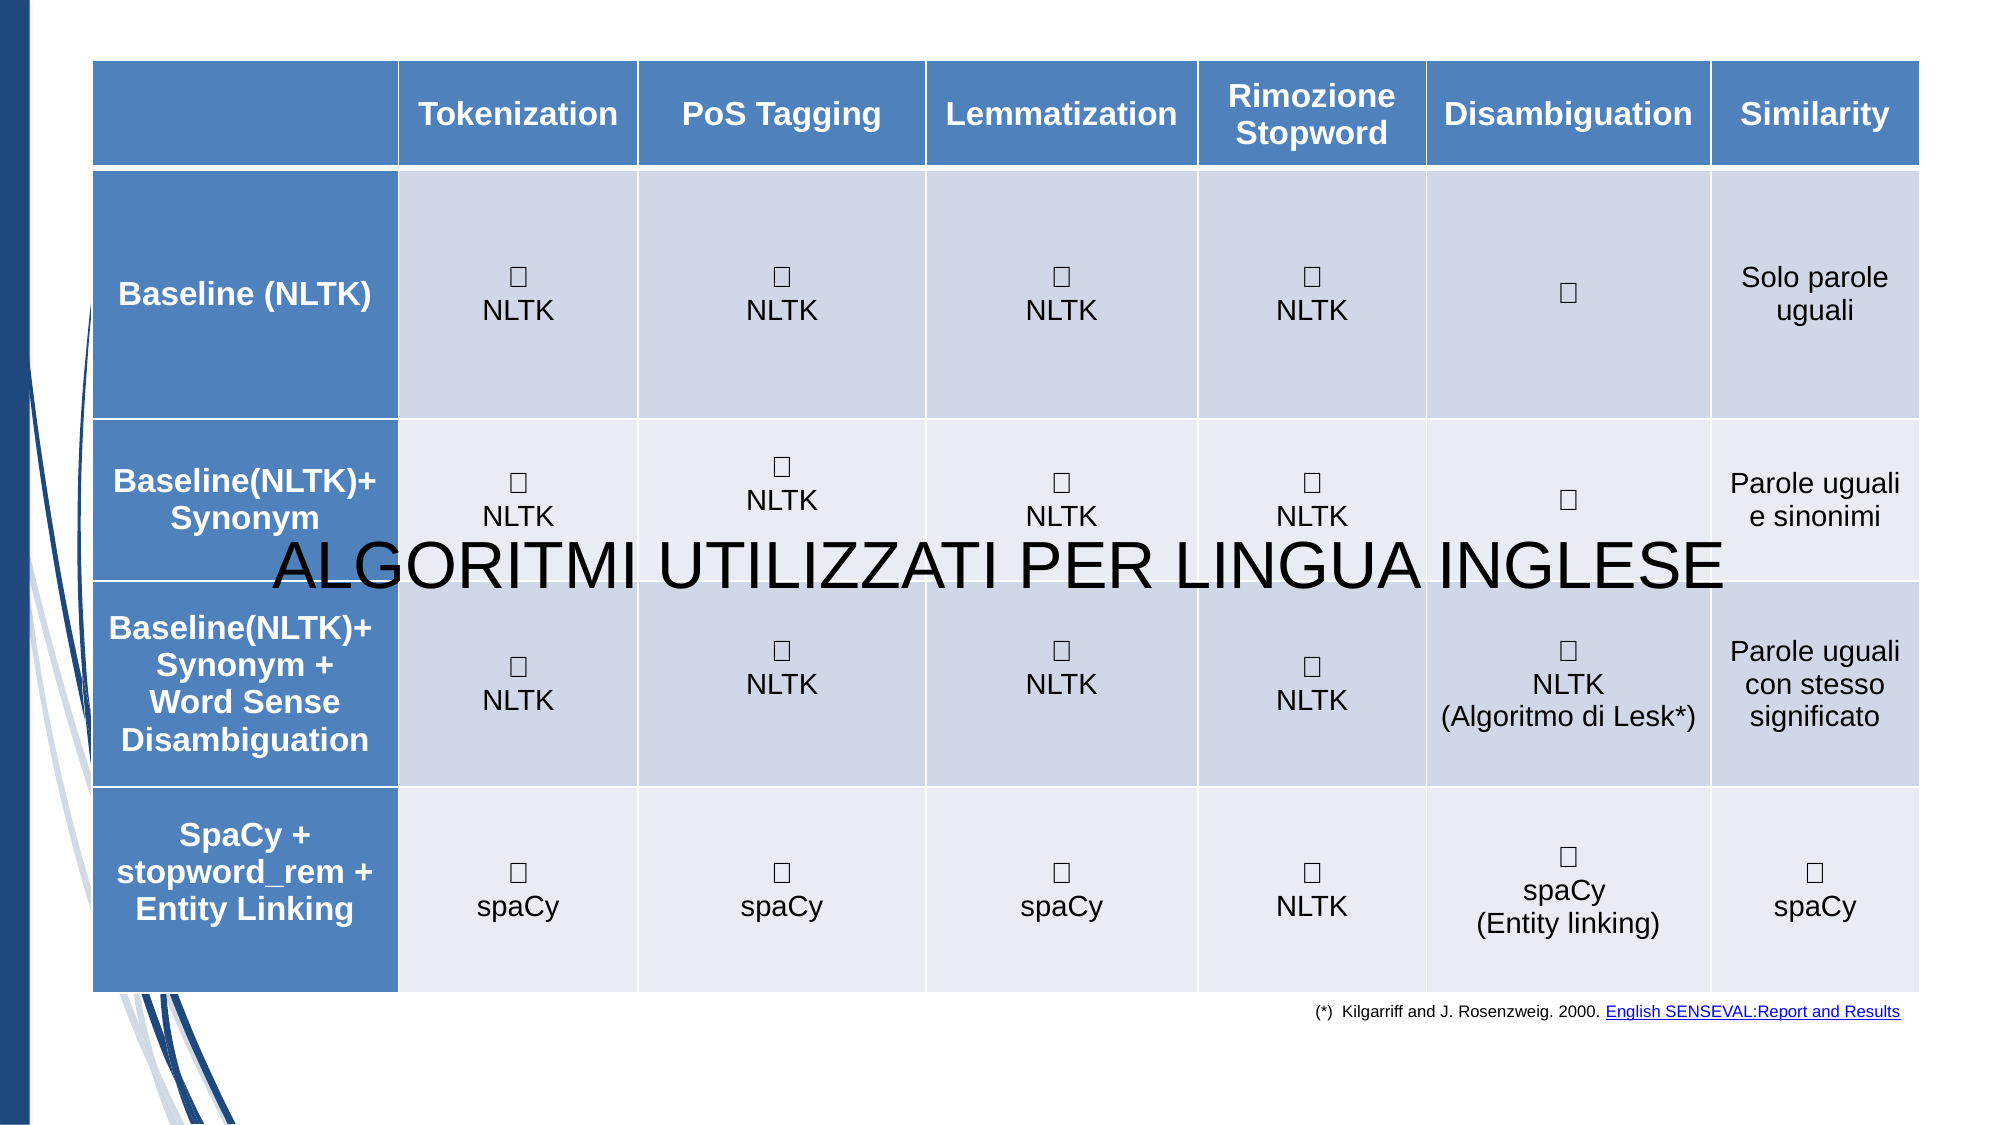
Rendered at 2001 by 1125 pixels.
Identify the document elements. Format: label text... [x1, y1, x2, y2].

text_box ALGORITMI UTILIZZATI PER LINGUA INGLESE [257, 514, 1743, 610]
table_cell ✅ NLTK [927, 420, 1197, 514]
table_header Rimozione Stopword [1199, 61, 1426, 165]
table_cell ✅ NLTK [1199, 171, 1426, 418]
table_cell Solo parole uguali [1712, 171, 1919, 418]
table_cell ✅ NLTK [1199, 420, 1426, 514]
table_cell ✅ NLTK [399, 420, 637, 514]
table_cell ✅ NLTK [639, 420, 925, 514]
table_header [93, 61, 398, 165]
table_header Lemmatization [927, 61, 1197, 165]
table_header Similarity [1712, 61, 1919, 165]
table_cell Baseline (NLTK) [93, 171, 398, 418]
table_cell ✅ NLTK (Algoritmo di Lesk*) [1427, 610, 1710, 786]
table_cell ✅ NLTK [927, 610, 1197, 786]
table_cell ✅ NLTK [639, 610, 925, 786]
table_header PoS Tagging [639, 61, 925, 165]
table_cell ❌ [1427, 420, 1710, 514]
table_cell ✅ spaCy [639, 788, 925, 992]
table_cell SpaCy + stopword_rem + Entity Linking [93, 788, 398, 992]
table_cell ✅ spaCy [399, 788, 637, 992]
table_cell Baseline(NLTK)+ Synonym + Word Sense Disambiguation [93, 582, 398, 786]
table_cell Baseline(NLTK)+ Synonym [93, 420, 398, 580]
table_cell ✅ NLTK [927, 171, 1197, 418]
table_cell ✅ spaCy [1712, 788, 1919, 992]
table_cell Parole uguali con stesso significato [1712, 582, 1919, 786]
table_cell ✅ NLTK [639, 171, 925, 418]
table_header Disambiguation [1427, 61, 1710, 165]
table_header Tokenization [399, 61, 637, 165]
table_cell ✅ spaCy [927, 788, 1197, 992]
table_cell ✅ NLTK [399, 171, 637, 418]
table_cell ✅ NLTK [1199, 610, 1426, 786]
table_cell Parole uguali e sinonimi [1712, 420, 1919, 580]
text_box (*) Kilgarriff and J. Rosenzweig. 2000. English SENSEVAL:Report and Results [1300, 993, 1916, 1029]
table_cell ✅ NLTK [399, 610, 637, 786]
table_cell ✅ NLTK [1199, 788, 1426, 992]
table_cell ❌ [1427, 171, 1710, 418]
table_cell ✅ spaCy (Entity linking) [1427, 788, 1710, 992]
